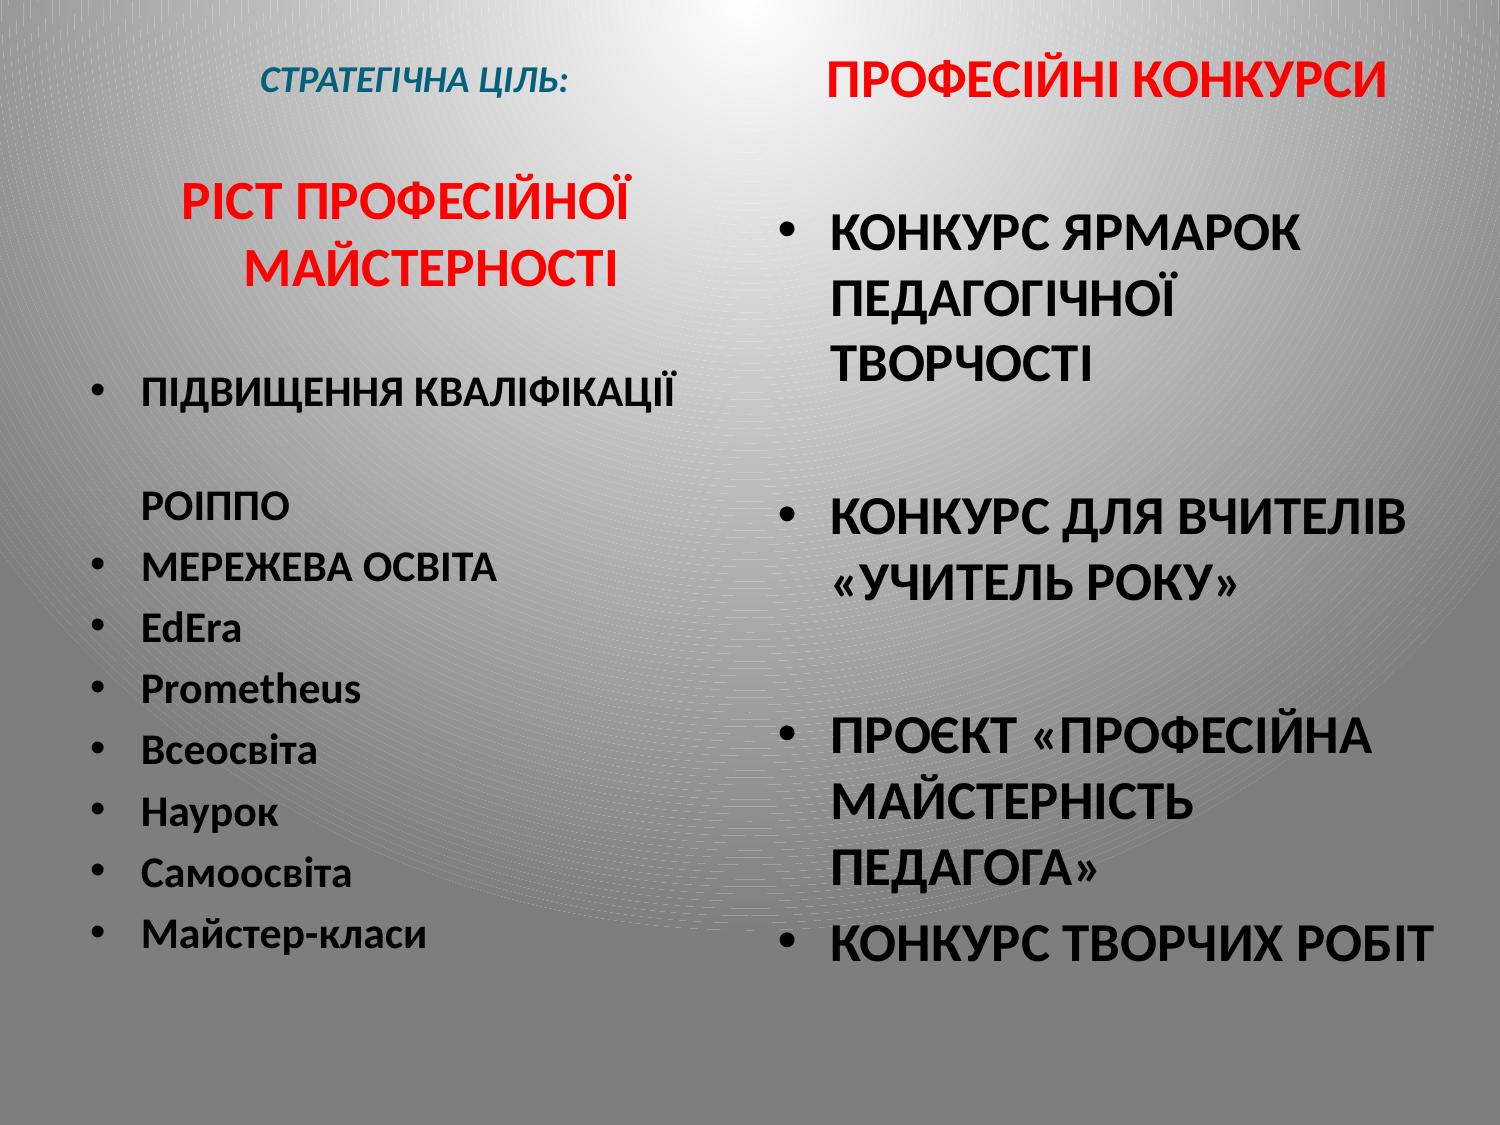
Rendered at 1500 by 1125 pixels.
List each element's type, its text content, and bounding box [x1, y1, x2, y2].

list ПРОФЕСІЙНІ КОНКУРСИ КОНКУРС ЯРМАРОК ПЕДАГОГІЧНОЇ ТВОРЧОСТІ КОНКУРС ДЛЯ ВЧИТЕЛІВ «УЧИТЕЛЬ РОКУ» ПРОЄКТ «ПРОФЕСІЙНА МАЙСТЕРНІСТЬ ПЕДАГОГА» КОНКУРС ТВОРЧИХ РОБІТ [762, 35, 1454, 1079]
list СТРАТЕГІЧНА ЦІЛЬ: РІСТ ПРОФЕСІЙНОЇ МАЙСТЕРНОСТІ ПІДВИЩЕННЯ КВАЛІФІКАЦІЇ РОІППО МЕРЕЖЕВА ОСВІТА EdEra Prometheus Всеосвіта Наурок Самоосвіта Майстер-класи [75, 46, 738, 1079]
